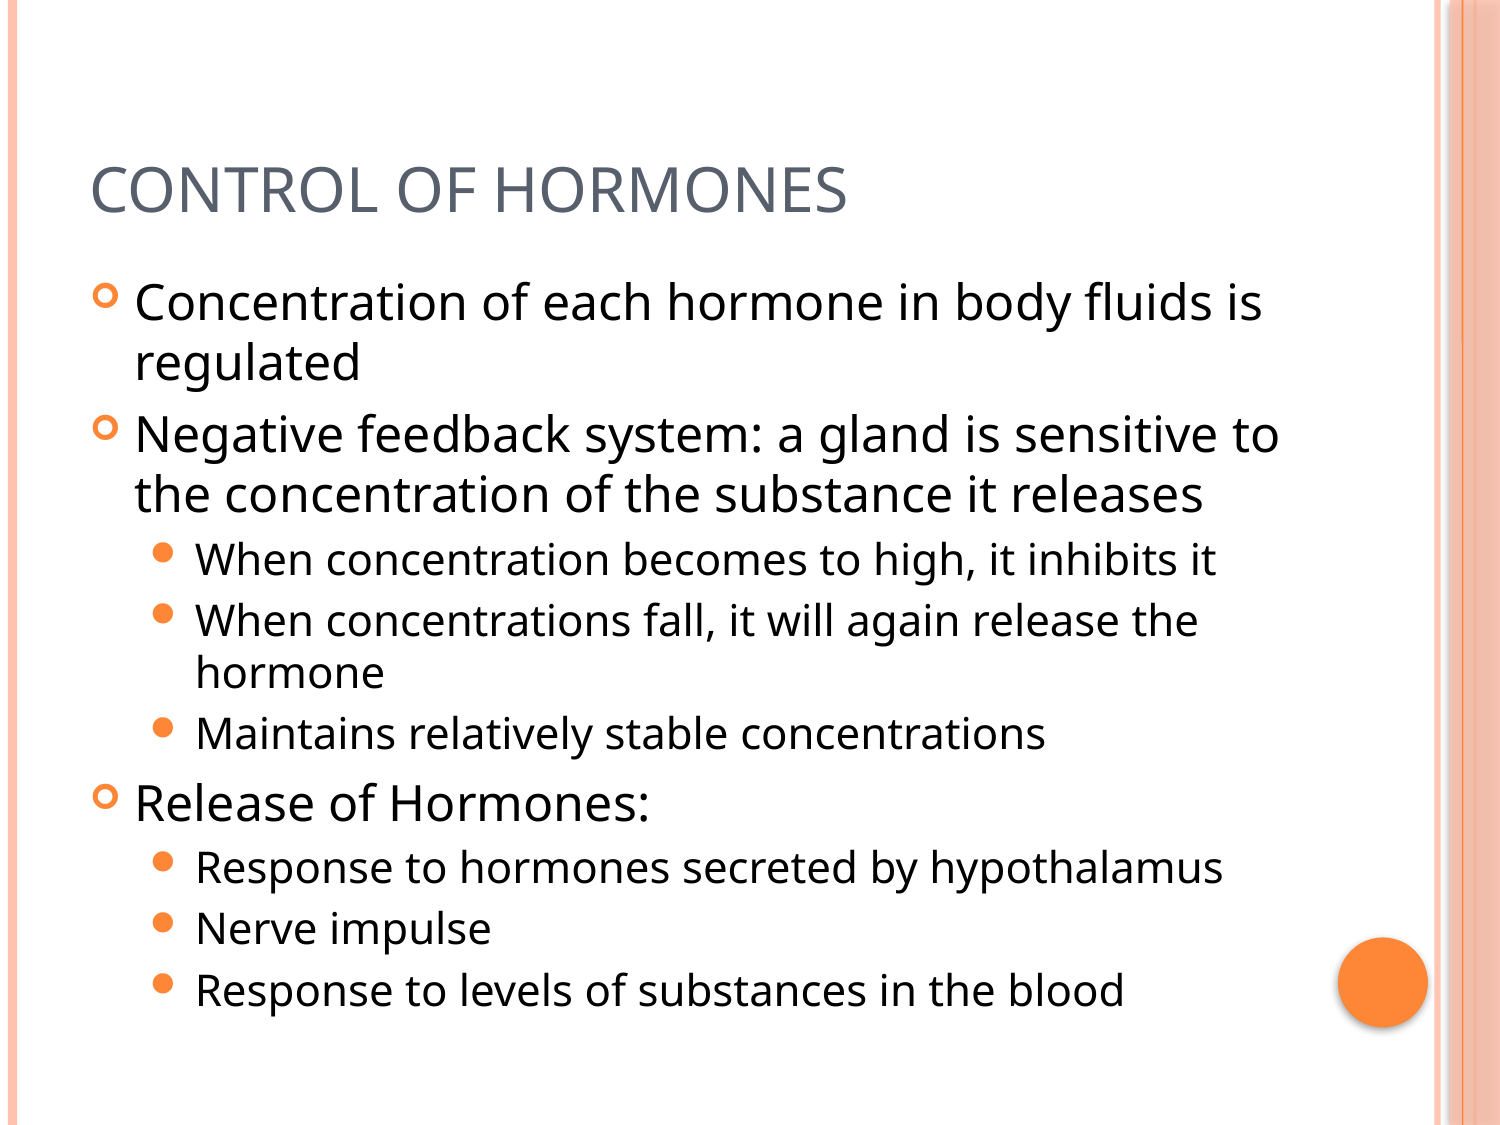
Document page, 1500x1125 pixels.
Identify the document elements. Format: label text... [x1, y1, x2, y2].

list Concentration of each hormone in body fluids is regulated Negative feedback system: a gland is sensitive to the concentration of the substance it releases When concentration becomes to high, it inhibits it When concentrations fall, it will again release the hormone Maintains relatively stable concentrations Release of Hormones: Response to hormones secreted by hypothalamus Nerve impulse Response to levels of substances in the blood [75, 262, 1300, 1062]
title Control of Hormones [75, 45, 1300, 233]
